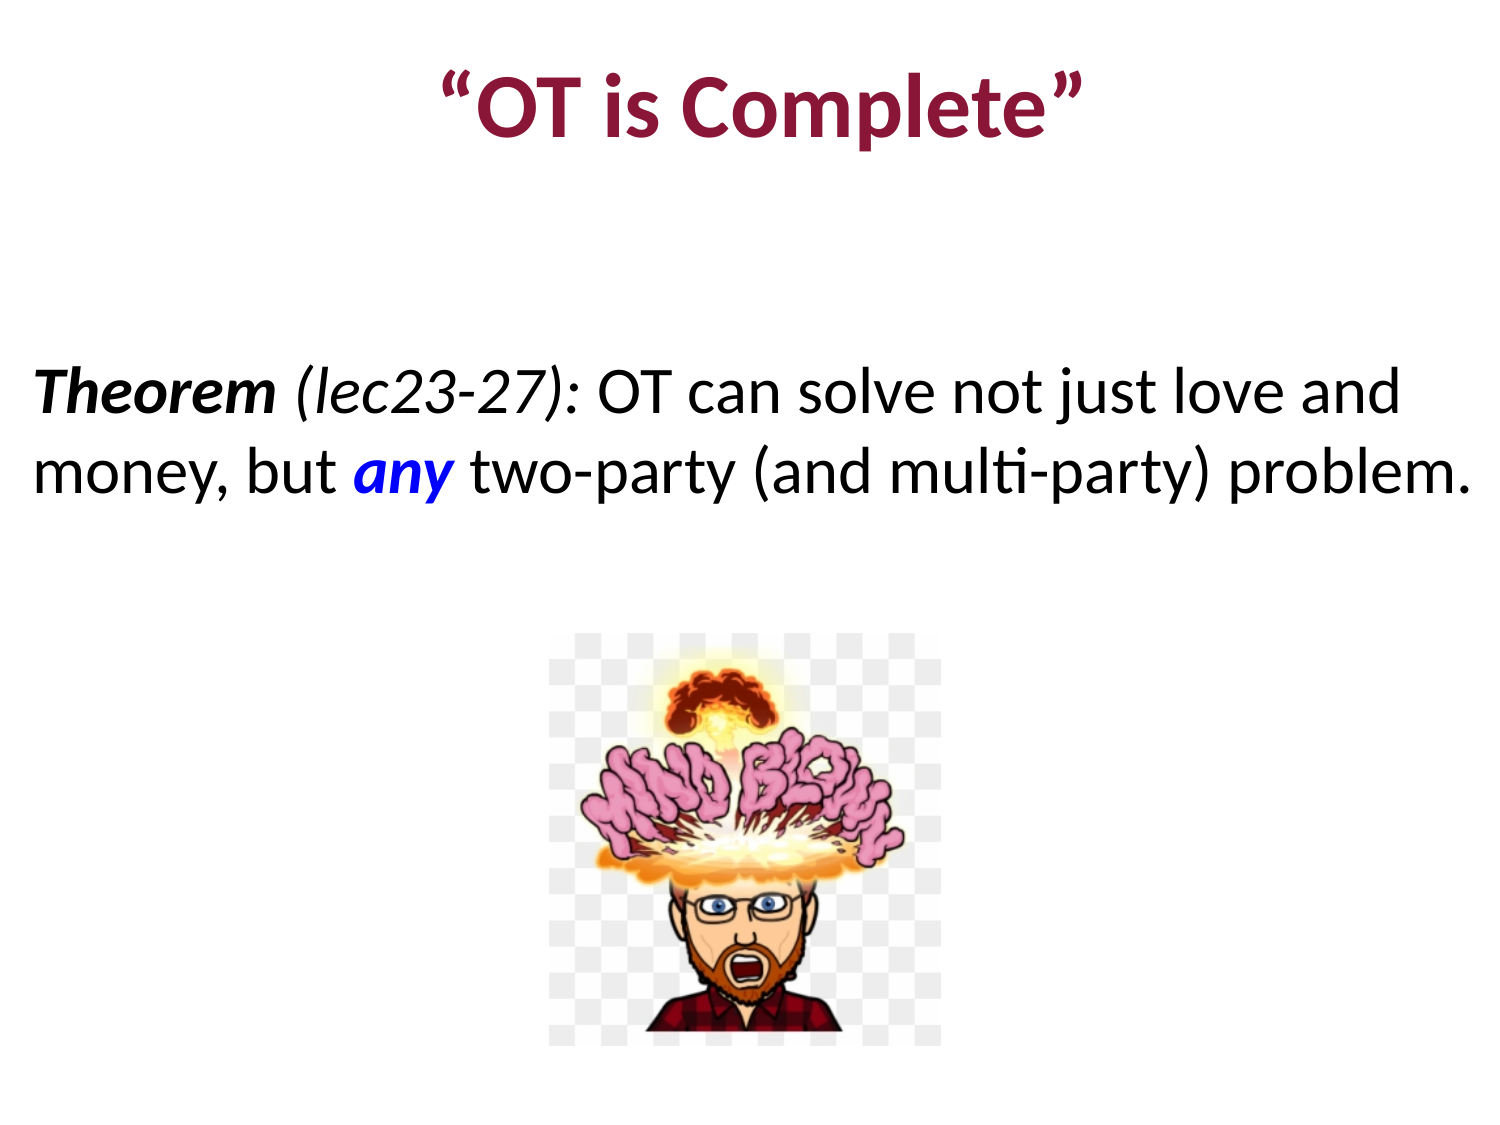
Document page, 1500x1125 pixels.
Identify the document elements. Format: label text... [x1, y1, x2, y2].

picture [548, 633, 941, 1046]
title “OT is Complete” [0, 7, 1500, 195]
text_box Theorem (lec23-27): OT can solve not just love and money, but any two-party (and multi-party) problem. [17, 290, 1500, 563]
